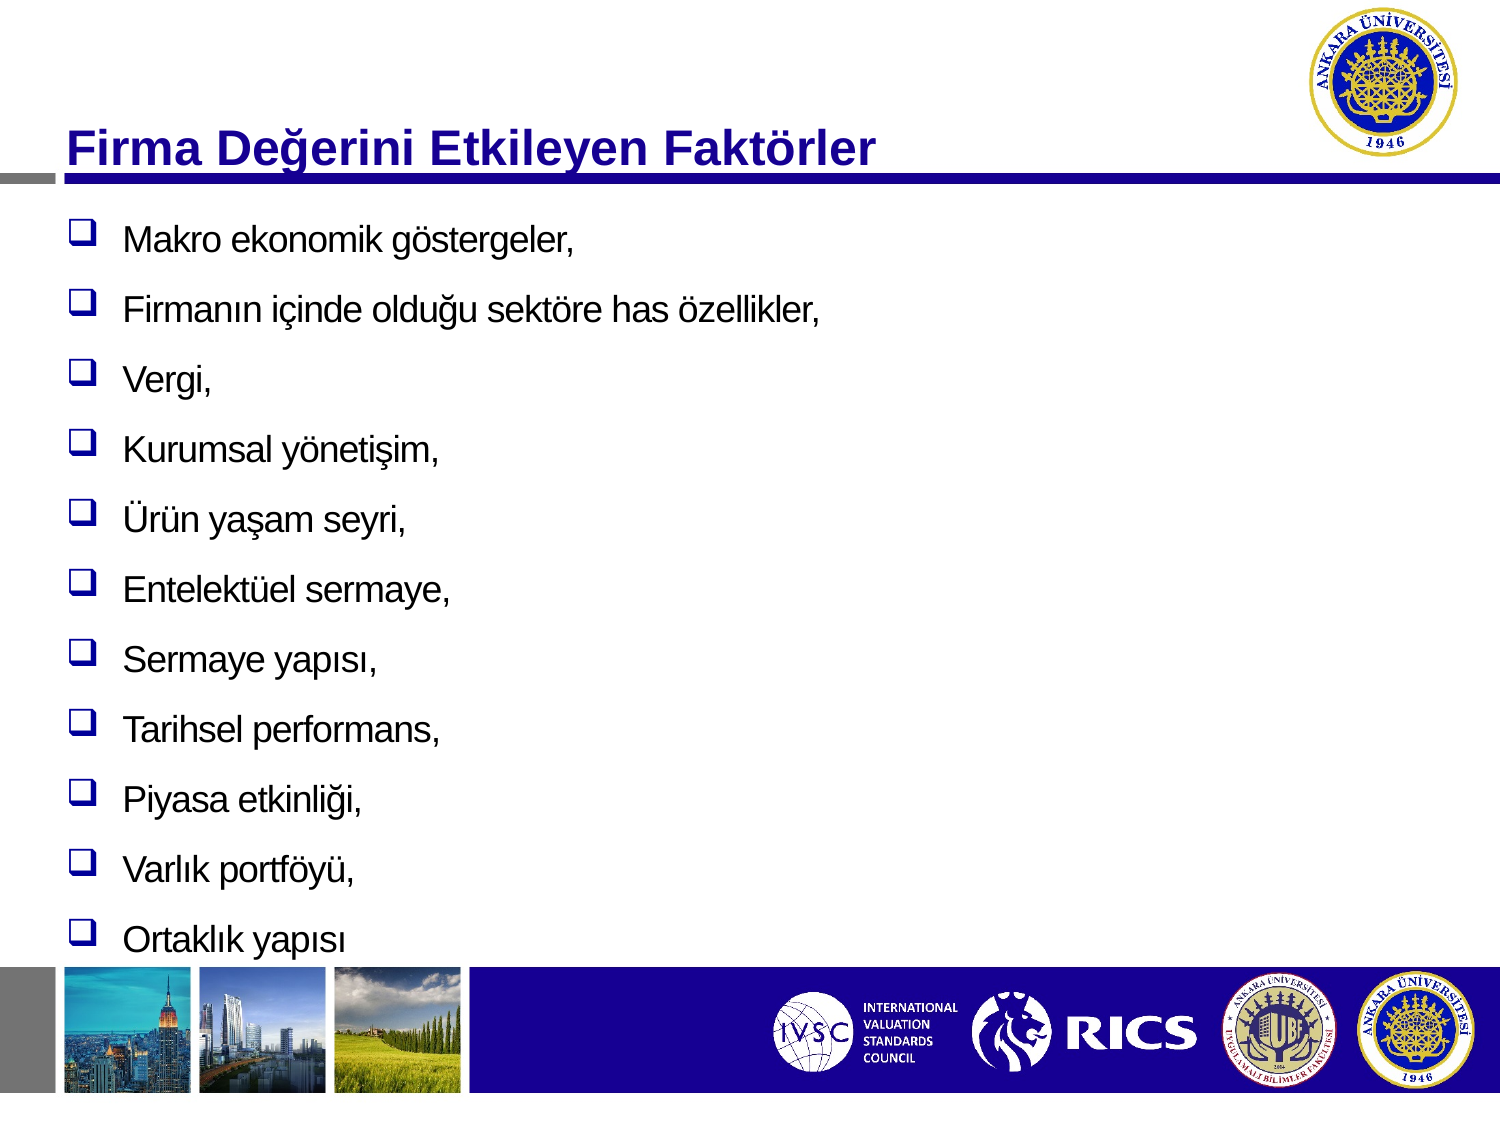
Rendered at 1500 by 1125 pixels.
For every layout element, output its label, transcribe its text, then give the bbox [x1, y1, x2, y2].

picture [0, 0, 1500, 105]
text_box [0, 105, 1500, 166]
picture [0, 166, 1500, 1125]
text_box Makro ekonomik göstergeler, Firmanın içinde olduğu sektöre has özellikler, Vergi, Kurumsal yönetişim, Ürün yaşam seyri, Entelektüel sermaye, Sermaye yapısı, Tarihsel performans, Piyasa etkinliği, Varlık portföyü, Ortaklık yapısı [51, 207, 1449, 1118]
text_box Firma Değerini Etkileyen Faktörler [51, 115, 1449, 185]
